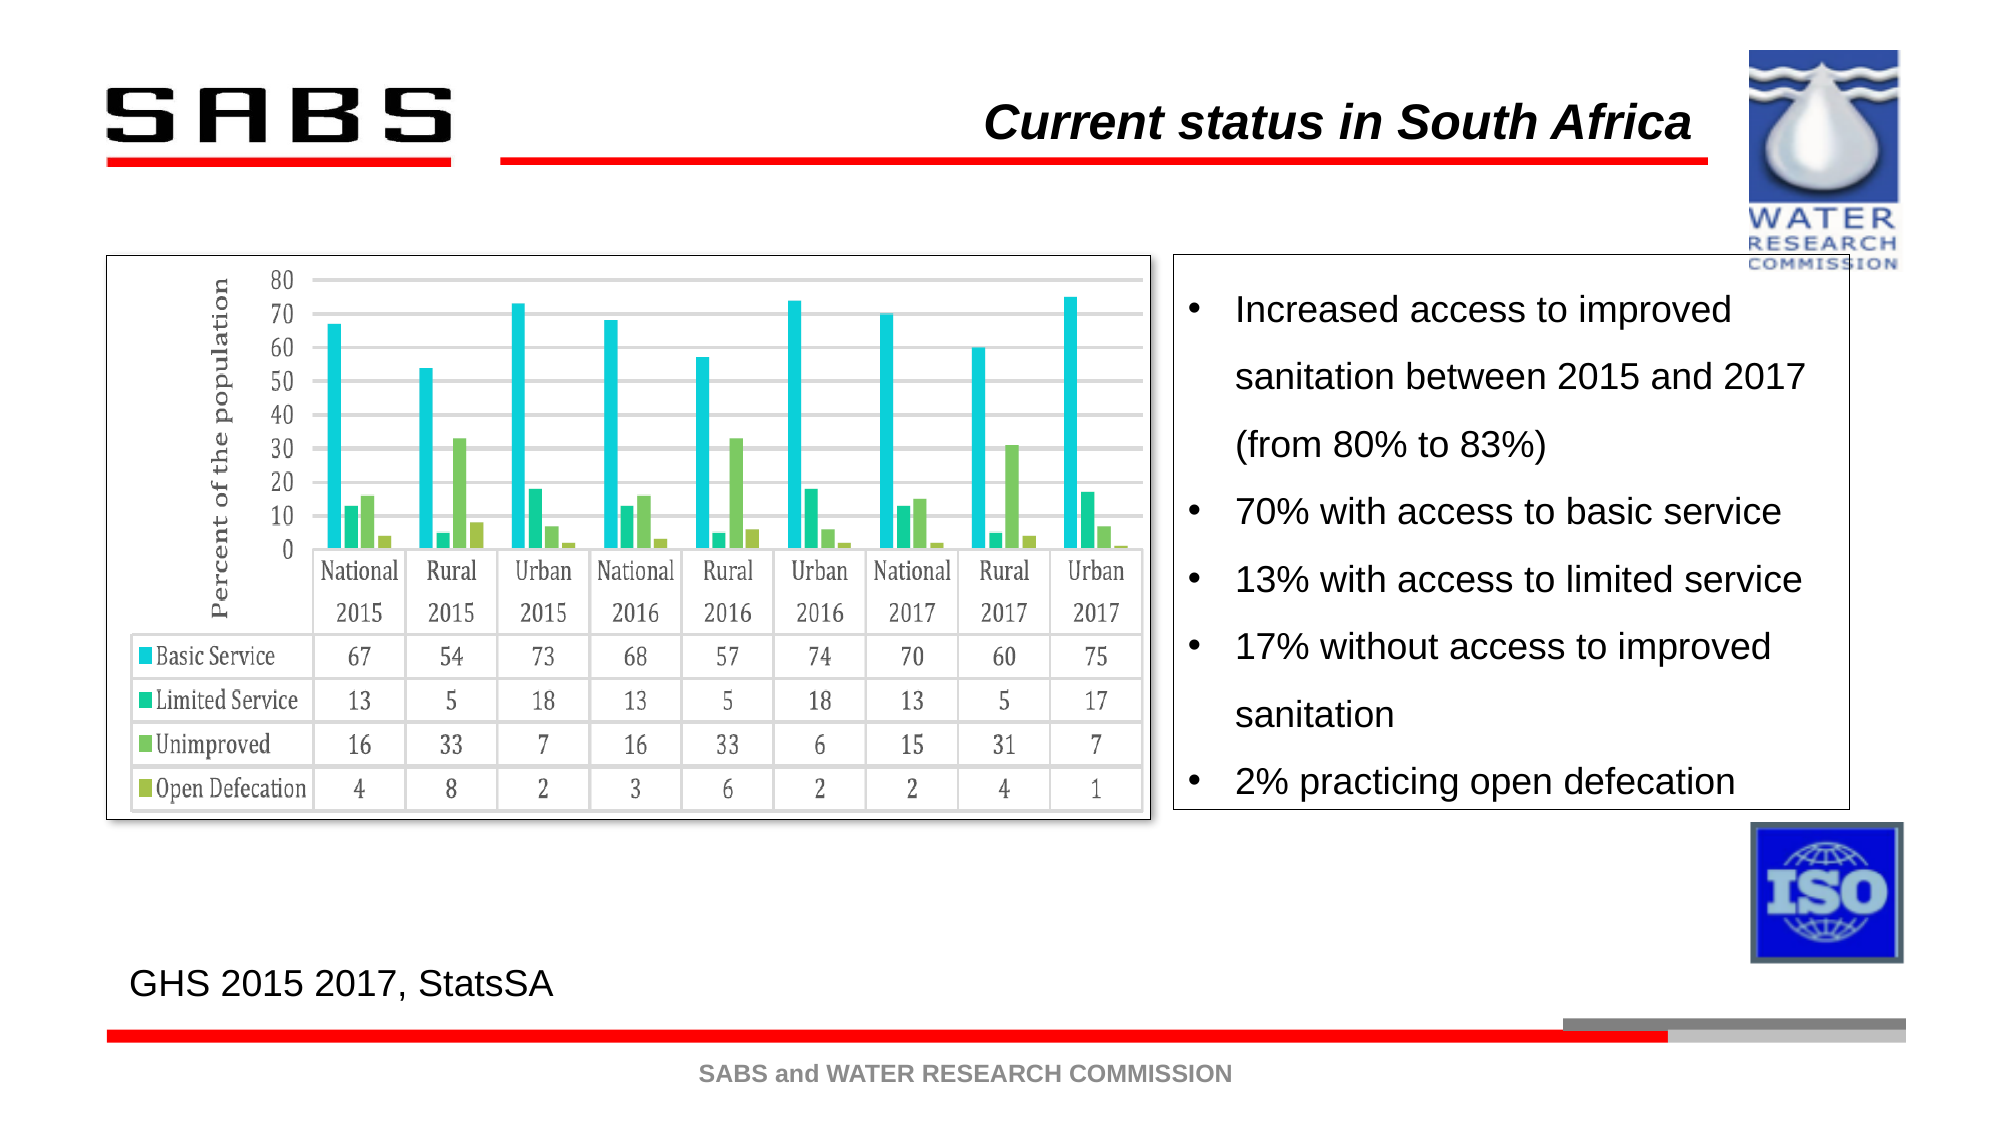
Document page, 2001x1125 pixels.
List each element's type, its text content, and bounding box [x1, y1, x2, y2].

list Current status in South Africa [861, 22, 1708, 158]
text_box GHS 2015 2017, StatsSA [114, 951, 578, 1012]
text_box Increased access to improved sanitation between 2015 and 2017 (from 80% to 83%) 70% with access to basic service 13% with access to limited service 17% without access to improved sanitation 2% practicing open defecation [1173, 254, 1850, 810]
picture [1749, 822, 1906, 966]
picture [1749, 50, 1906, 272]
picture [106, 254, 1151, 819]
picture [106, 84, 459, 167]
